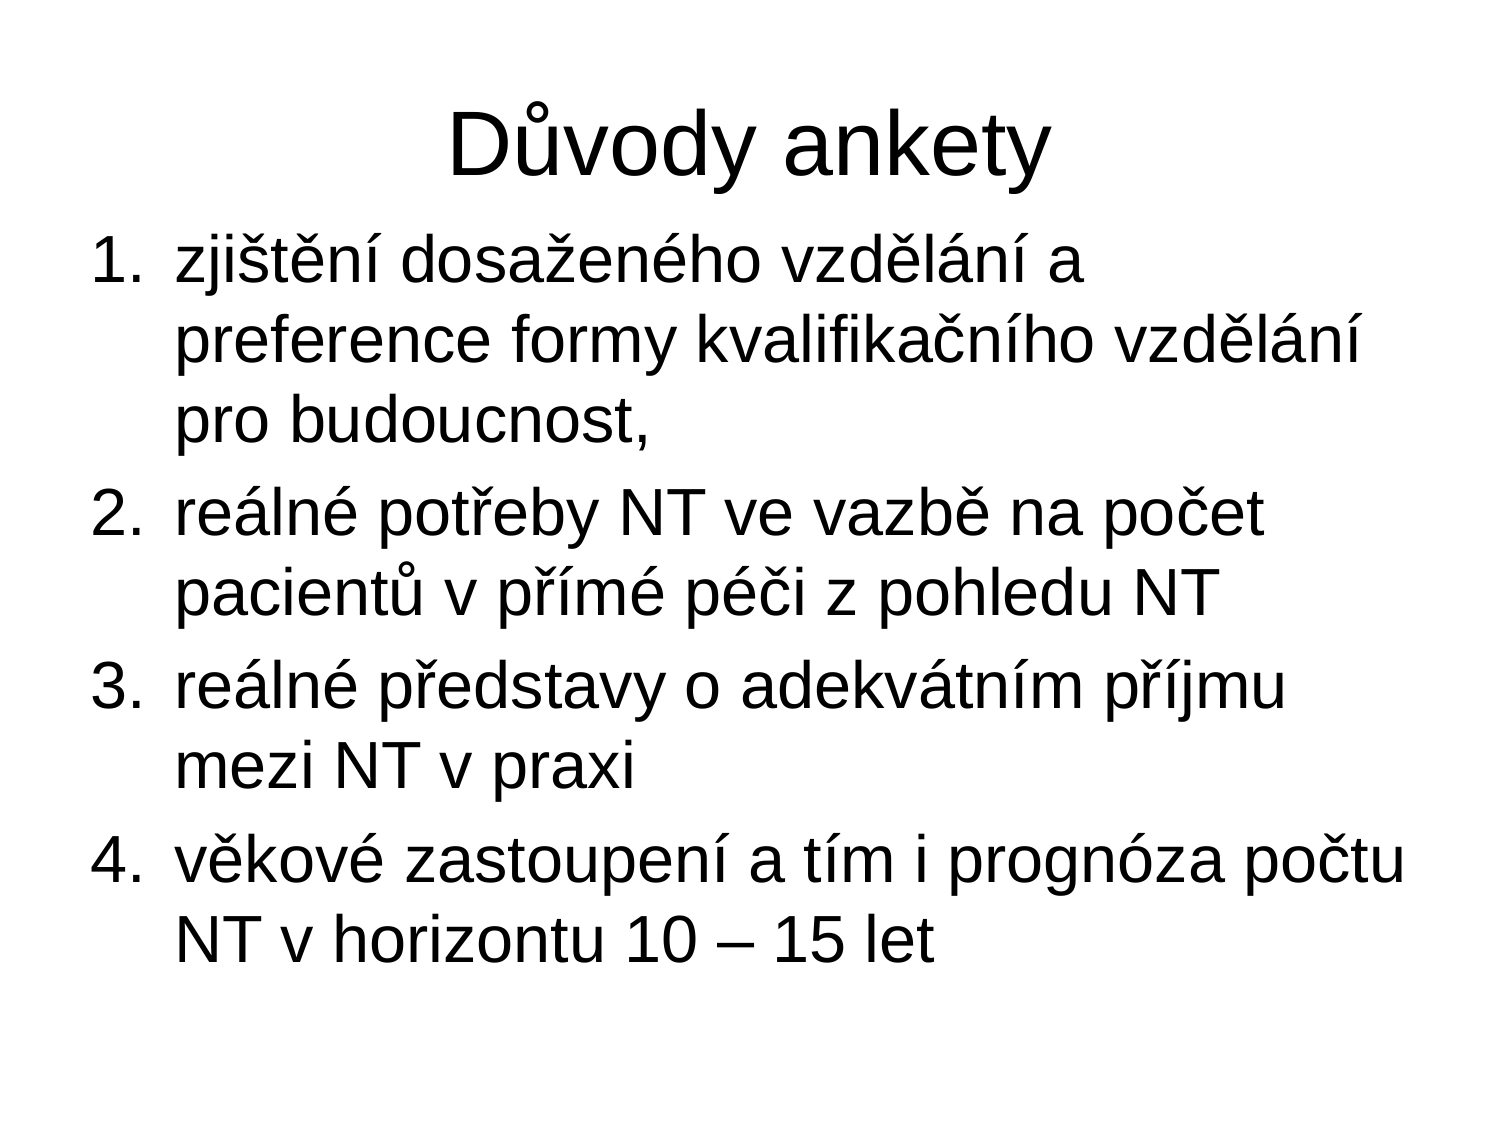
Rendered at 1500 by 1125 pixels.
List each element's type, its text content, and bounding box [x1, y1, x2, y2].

list zjištění dosaženého vzdělání a preference formy kvalifikačního vzdělání pro budoucnost, reálné potřeby NT ve vazbě na počet pacientů v přímé péči z pohledu NT reálné představy o adekvátním příjmu mezi NT v praxi věkové zastoupení a tím i prognóza počtu NT v horizontu 10 – 15 let [75, 208, 1425, 1005]
title Důvody ankety [75, 45, 1425, 208]
